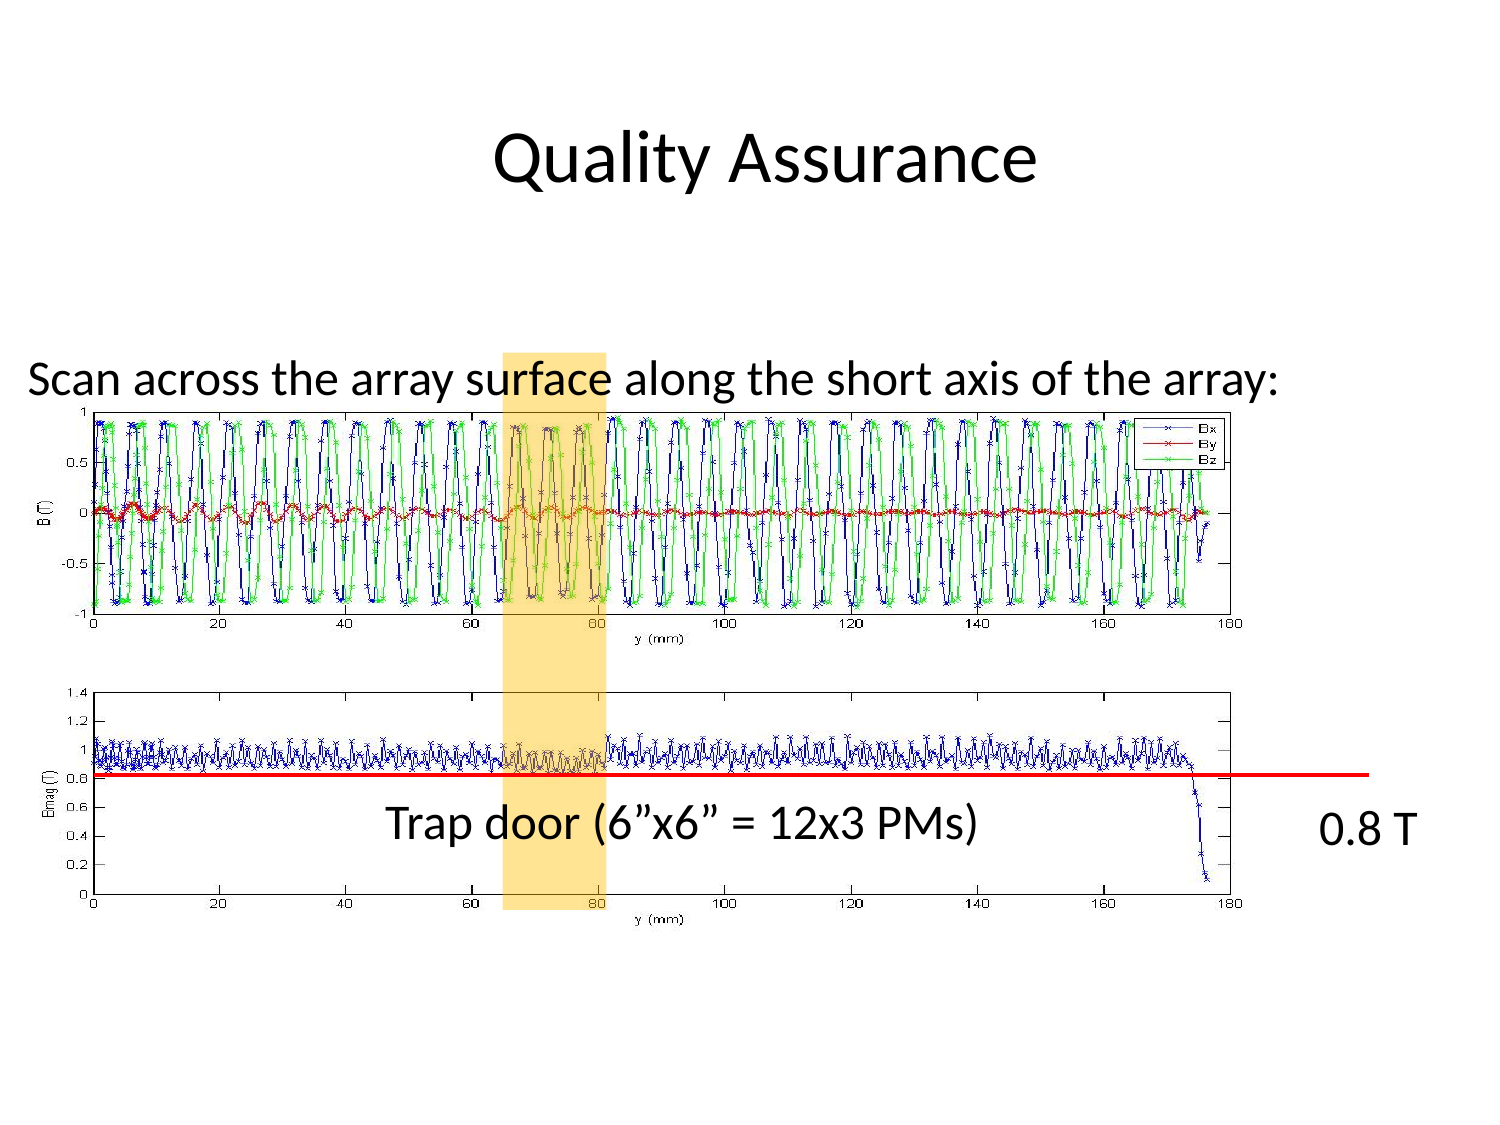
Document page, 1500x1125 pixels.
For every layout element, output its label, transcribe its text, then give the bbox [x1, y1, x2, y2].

text_box Quality Assurance [477, 99, 1055, 205]
text_box 0.8 T [1304, 787, 1433, 863]
text_box Scan across the array surface along the short axis of the array: [12, 337, 1332, 413]
picture [18, 387, 1254, 949]
